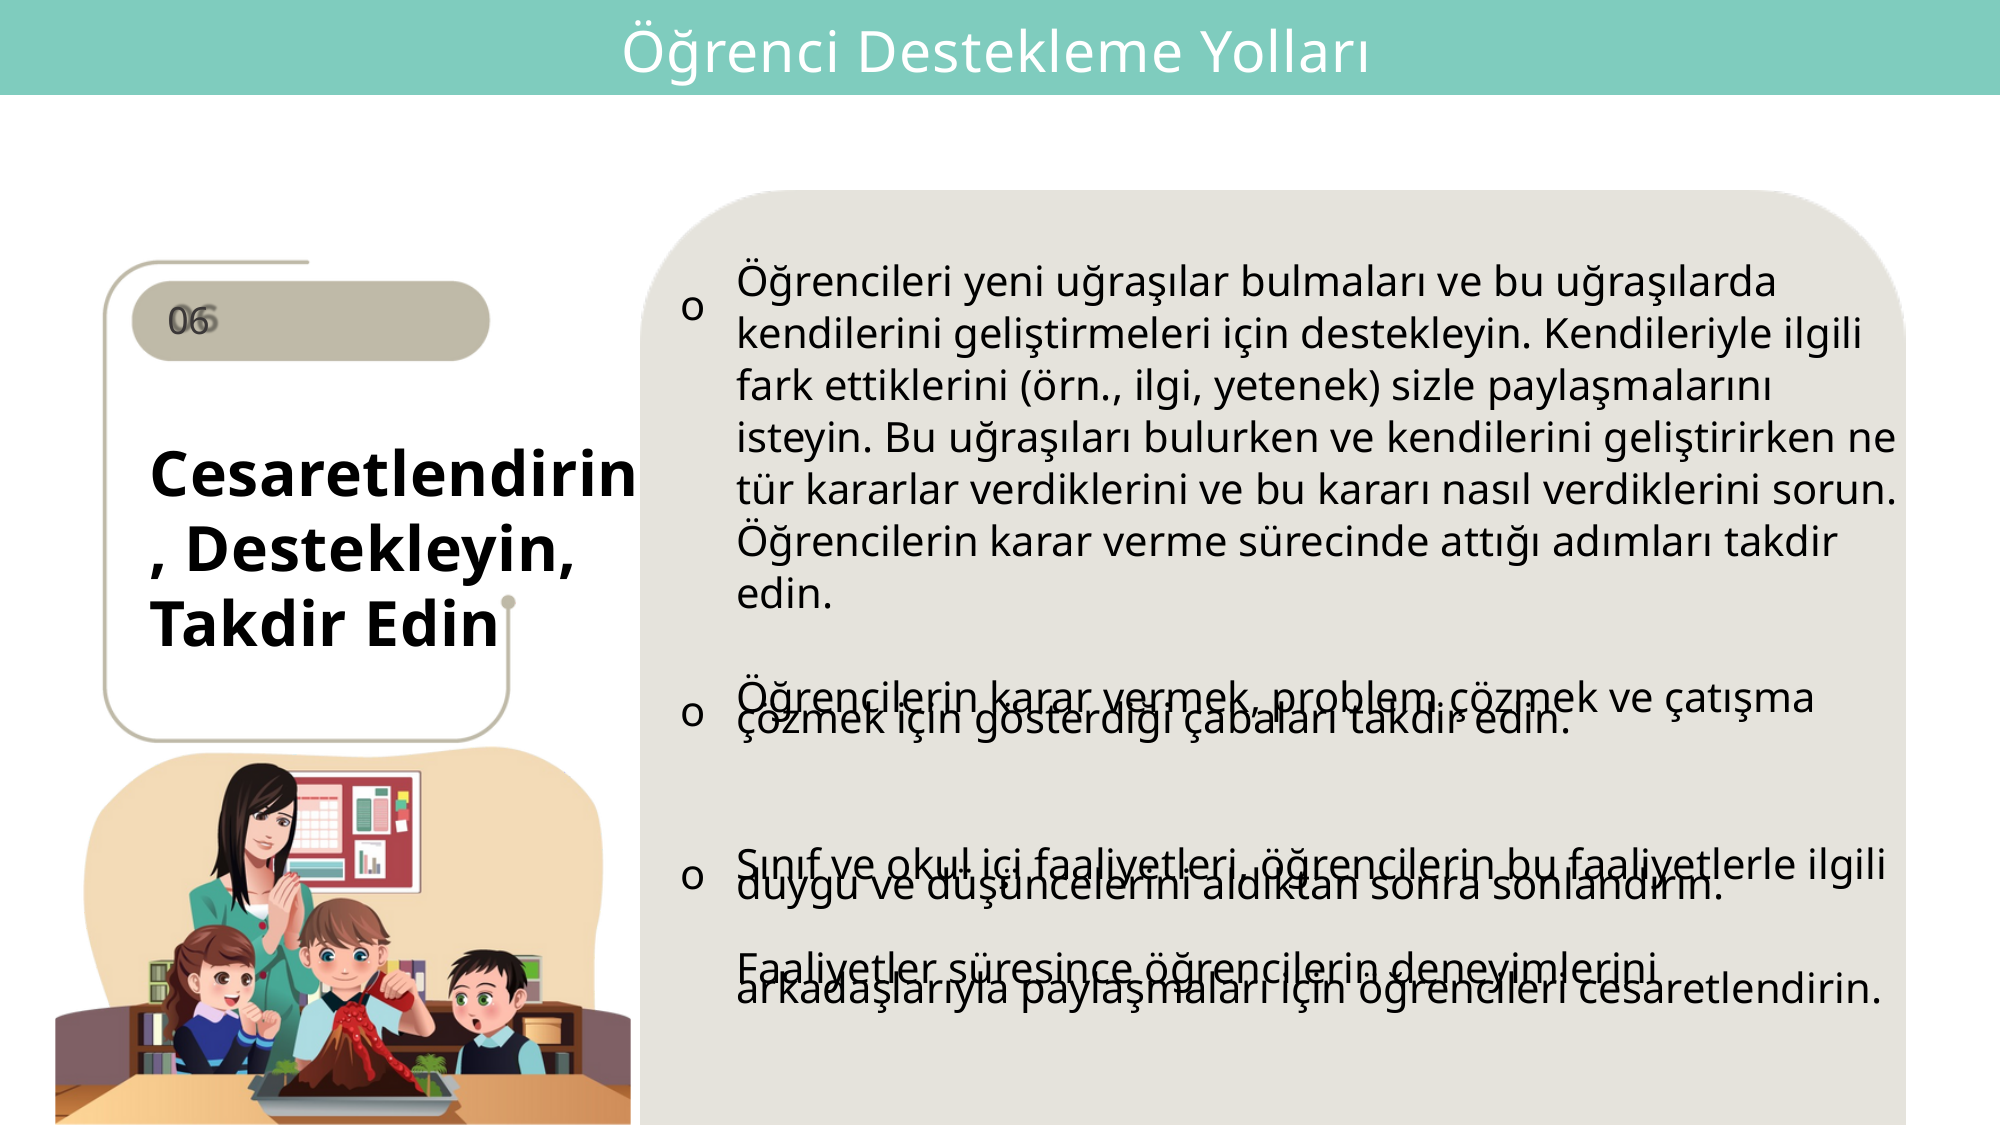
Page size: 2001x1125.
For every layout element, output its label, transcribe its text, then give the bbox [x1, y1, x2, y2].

text_box [55, 222, 560, 741]
text_box o [680, 270, 706, 330]
text_box Öğrencileri yeni uğraşılar bulmaları ve bu uğraşılarda kendilerini geliştirmeleri için destekleyin. Kendileriyle ilgili fark ettiklerini (örn., ilgi, yetenek) sizle paylaşmalarını isteyin. Bu uğraşıları bulurken ve kendilerini geliştirirken ne tür kararlar verdiklerini ve bu kararı nasıl verdiklerini sorun. Öğrencilerin karar verme sürecinde attığı adımları takdir edin. Öğrencilerin karar vermek, problem çözmek ve çatışma çözmek için gösterdiği çabaları takdir edin. [736, 252, 1914, 742]
text_box [142, 281, 247, 367]
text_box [0, 0, 2000, 95]
text_box [55, 741, 631, 1125]
text_box Cesaretlendirin, Destekleyin, Takdir Edin [149, 434, 649, 660]
text_box [640, 190, 1906, 1125]
text_box 06 [167, 289, 221, 343]
text_box o [680, 676, 706, 736]
text_box Sınıf ve okul içi faaliyetleri, öğrencilerin bu faaliyetlerle ilgili duygu ve düşüncelerini aldıktan sonra sonlandırın. Faaliyetler süresince öğrencilerin deneyimlerini arkadaşlarıyla paylaşmaları için öğrencileri cesaretlendirin. [736, 783, 1902, 1013]
text_box o [680, 839, 706, 898]
